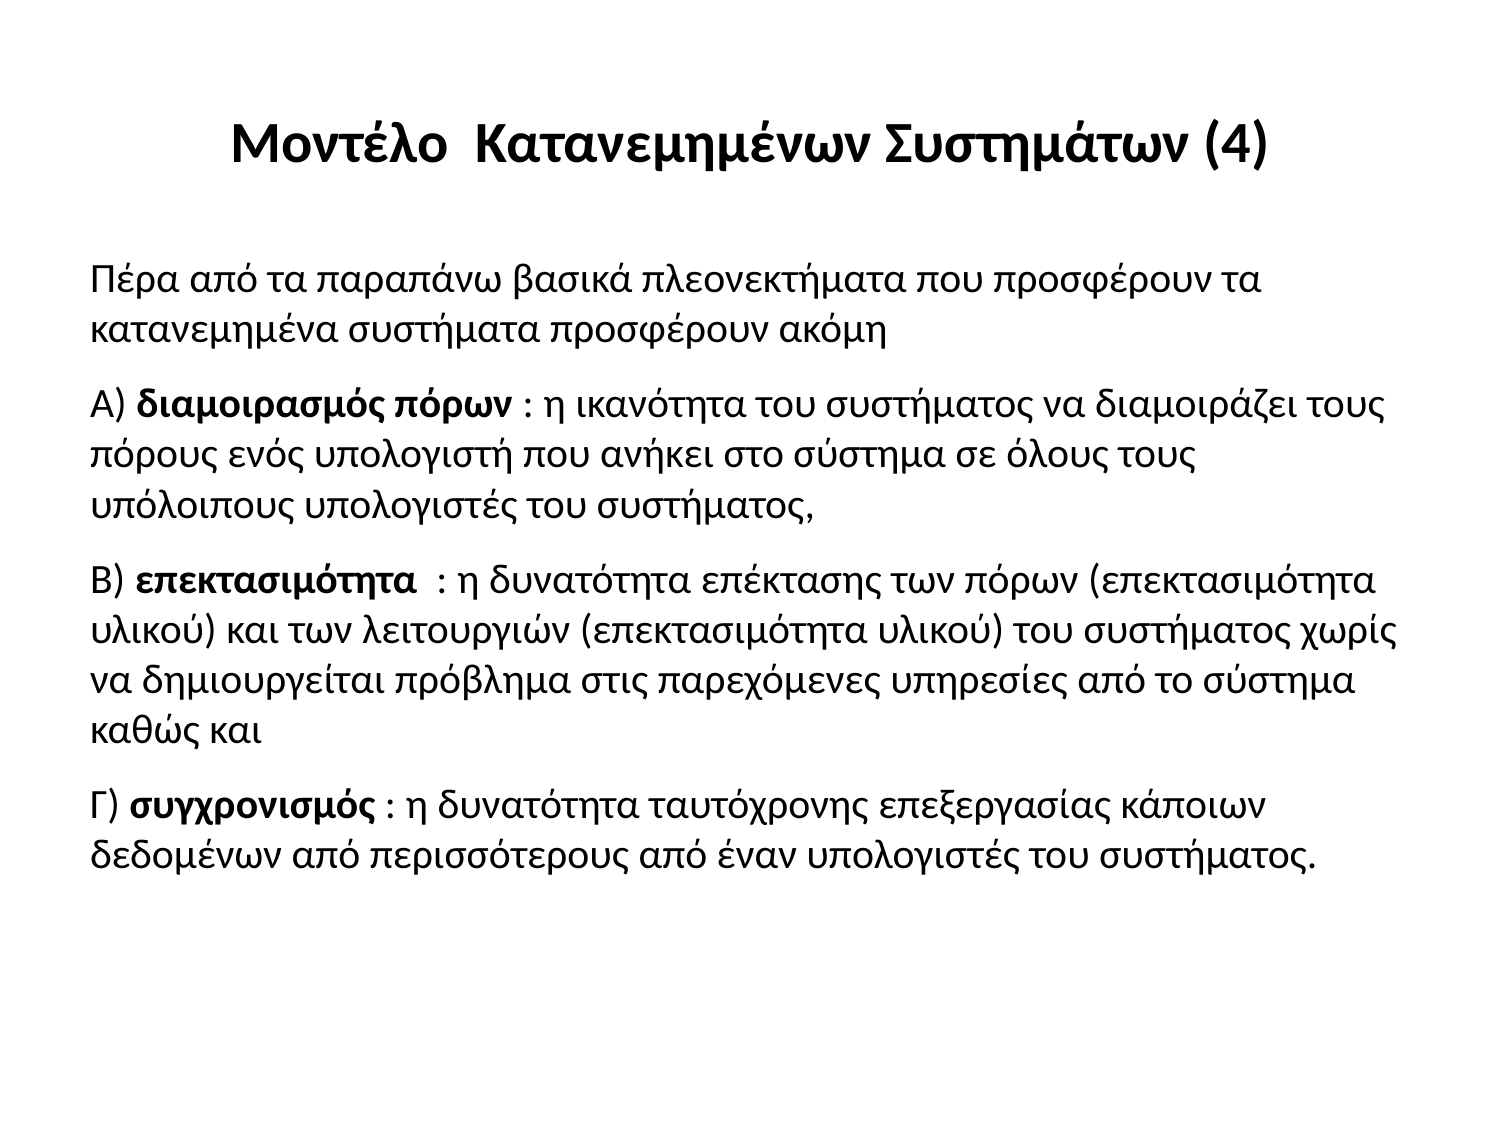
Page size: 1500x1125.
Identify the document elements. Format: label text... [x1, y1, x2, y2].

list Πέρα από τα παραπάνω βασικά πλεονεκτήματα που προσφέρουν τα κατανεμημένα συστήματα προσφέρουν ακόμη Α) διαμοιρασμός πόρων : η ικανότητα του συστήματος να διαμοιράζει τους πόρους ενός υπολογιστή που ανήκει στο σύστημα σε όλους τους υπόλοιπους υπολογιστές του συστήματος, Β) επεκτασιμότητα : η δυνατότητα επέκτασης των πόρων (επεκτασιμότητα υλικού) και των λειτουργιών (επεκτασιμότητα υλικού) του συστήματος χωρίς να δημιουργείται πρόβλημα στις παρεχόμενες υπηρεσίες από το σύστημα καθώς και Γ) συγχρονισμός : η δυνατότητα ταυτόχρονης επεξεργασίας κάποιων δεδομένων από περισσότερους από έναν υπολογιστές του συστήματος. [75, 243, 1425, 1005]
title Μοντέλο Κατανεμημένων Συστημάτων (4) [75, 45, 1425, 233]
